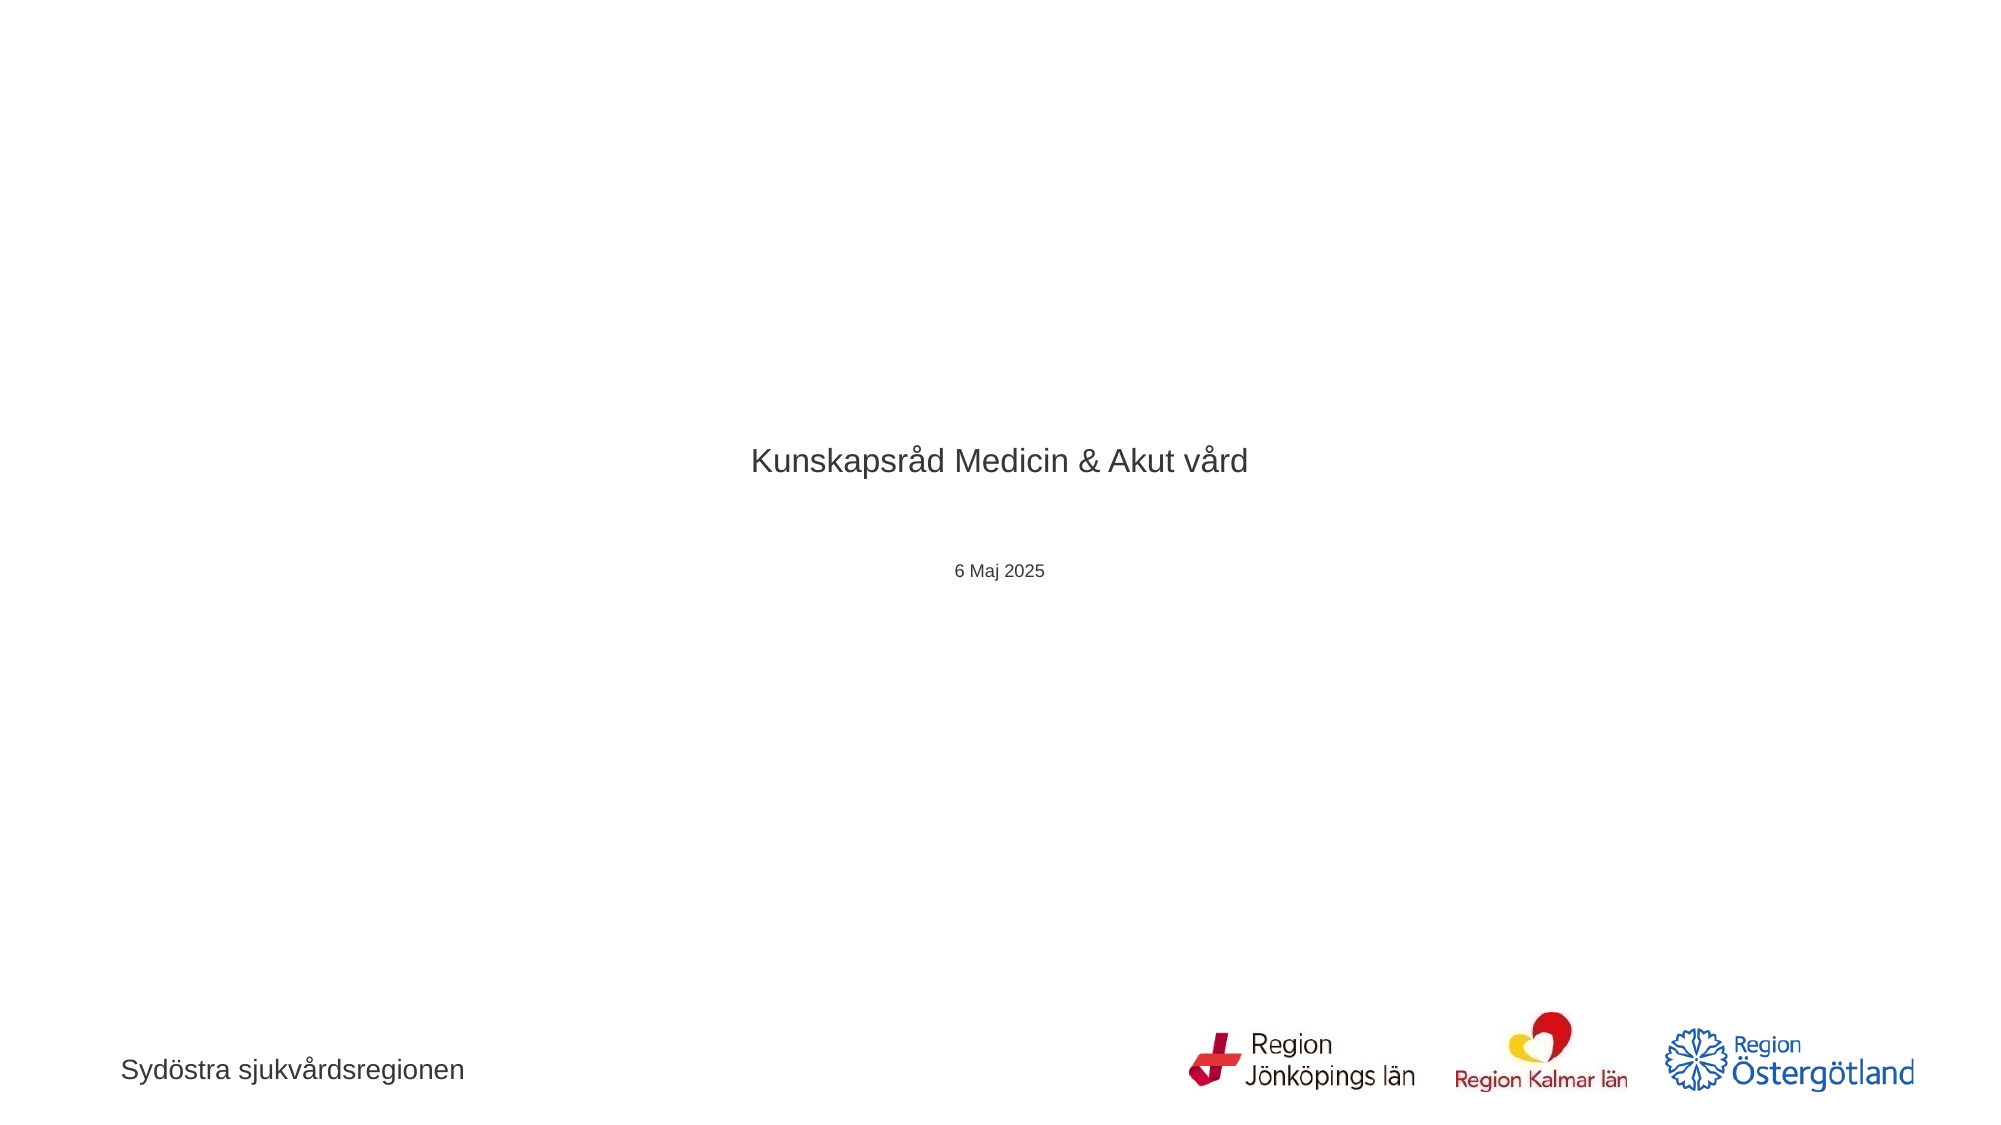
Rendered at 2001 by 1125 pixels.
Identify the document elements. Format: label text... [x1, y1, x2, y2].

title Kunskapsråd Medicin & Akut vård 6 Maj 2025 [150, 349, 1850, 591]
picture [1456, 1012, 1627, 1092]
picture [1665, 1028, 1914, 1092]
picture [1189, 1028, 1415, 1092]
